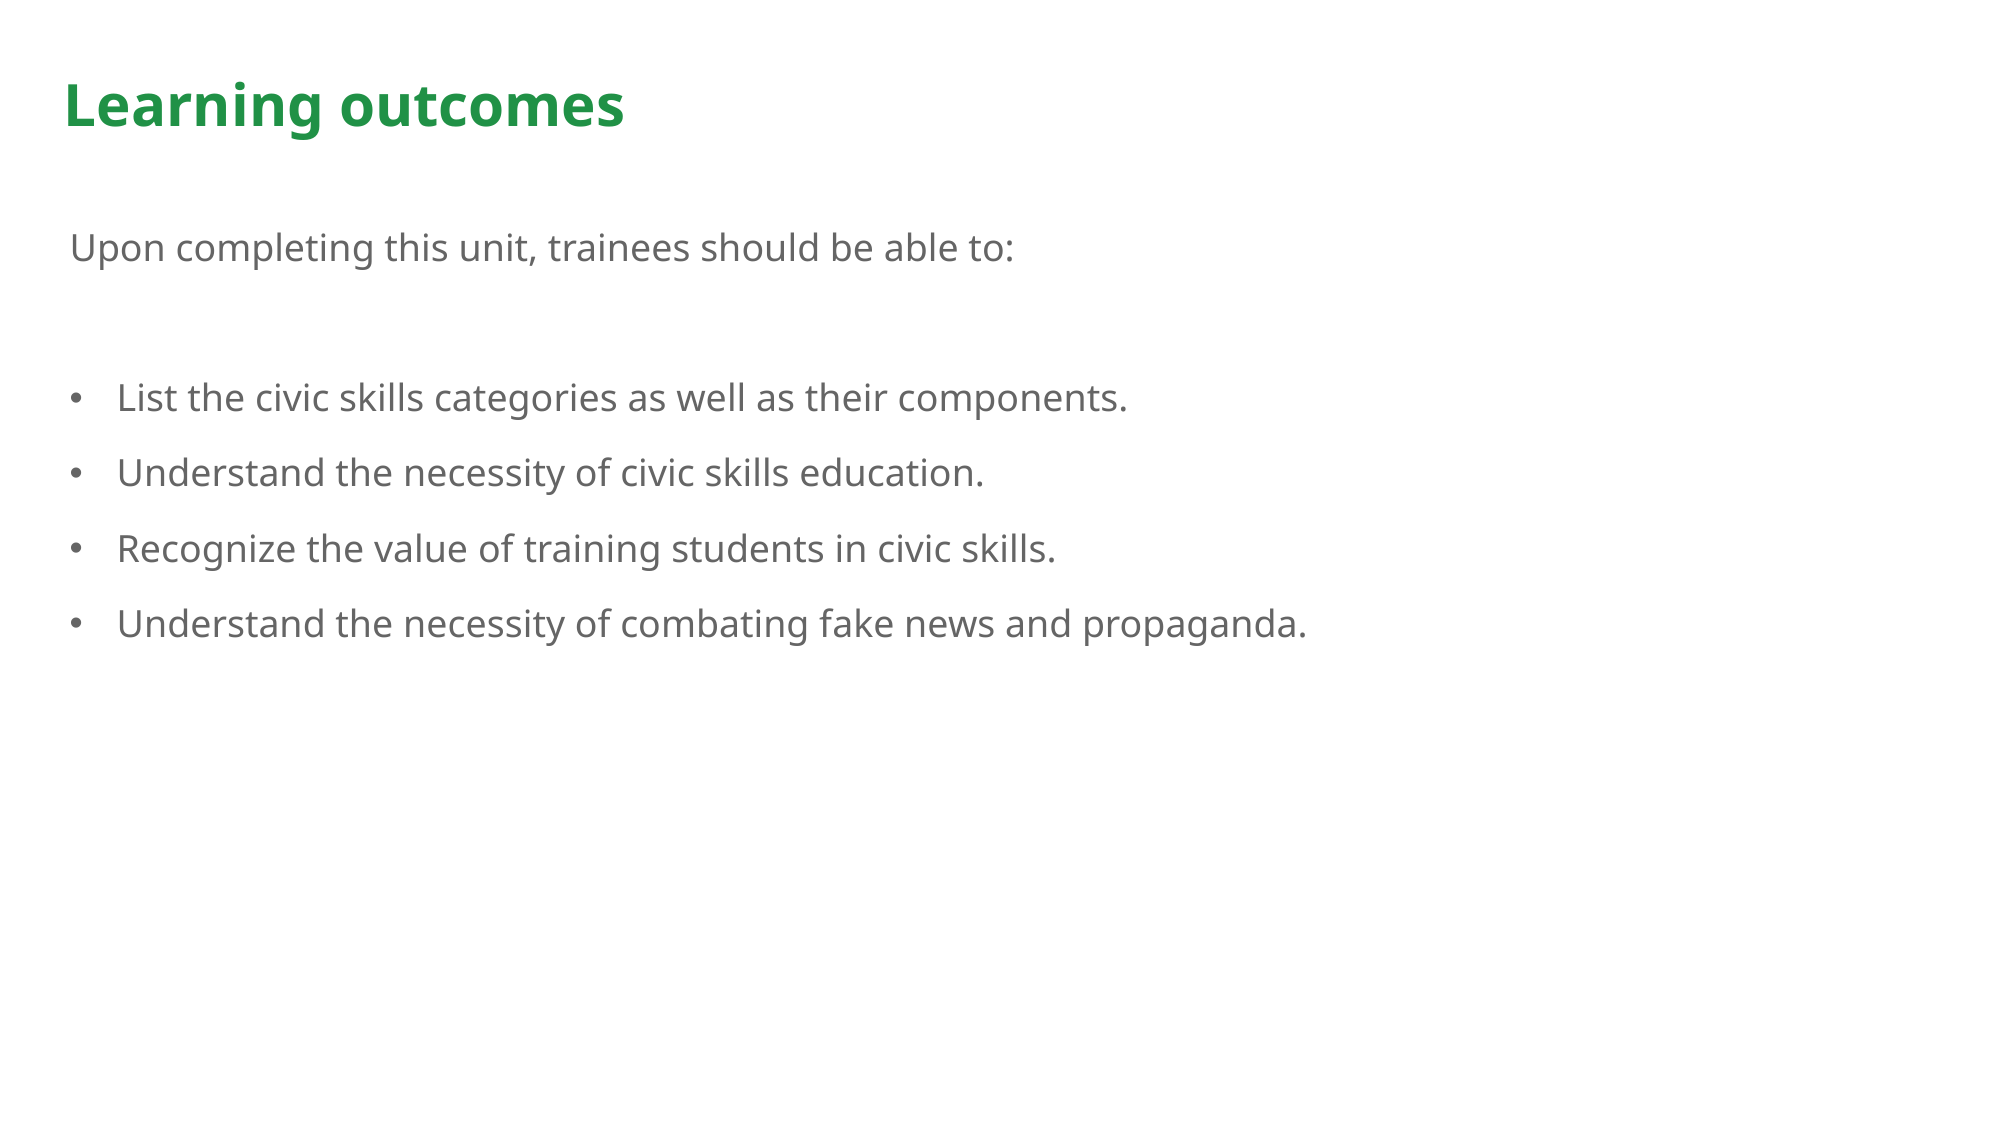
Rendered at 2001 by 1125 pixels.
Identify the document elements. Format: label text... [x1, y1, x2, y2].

title Learning outcomes [54, 48, 1945, 167]
list Upon completing this unit, trainees should be able to: List the civic skills categories as well as their components. Understand the necessity of civic skills education. Recognize the value of training students in civic skills. Understand the necessity of combating fake news and propaganda. [54, 211, 1945, 1077]
